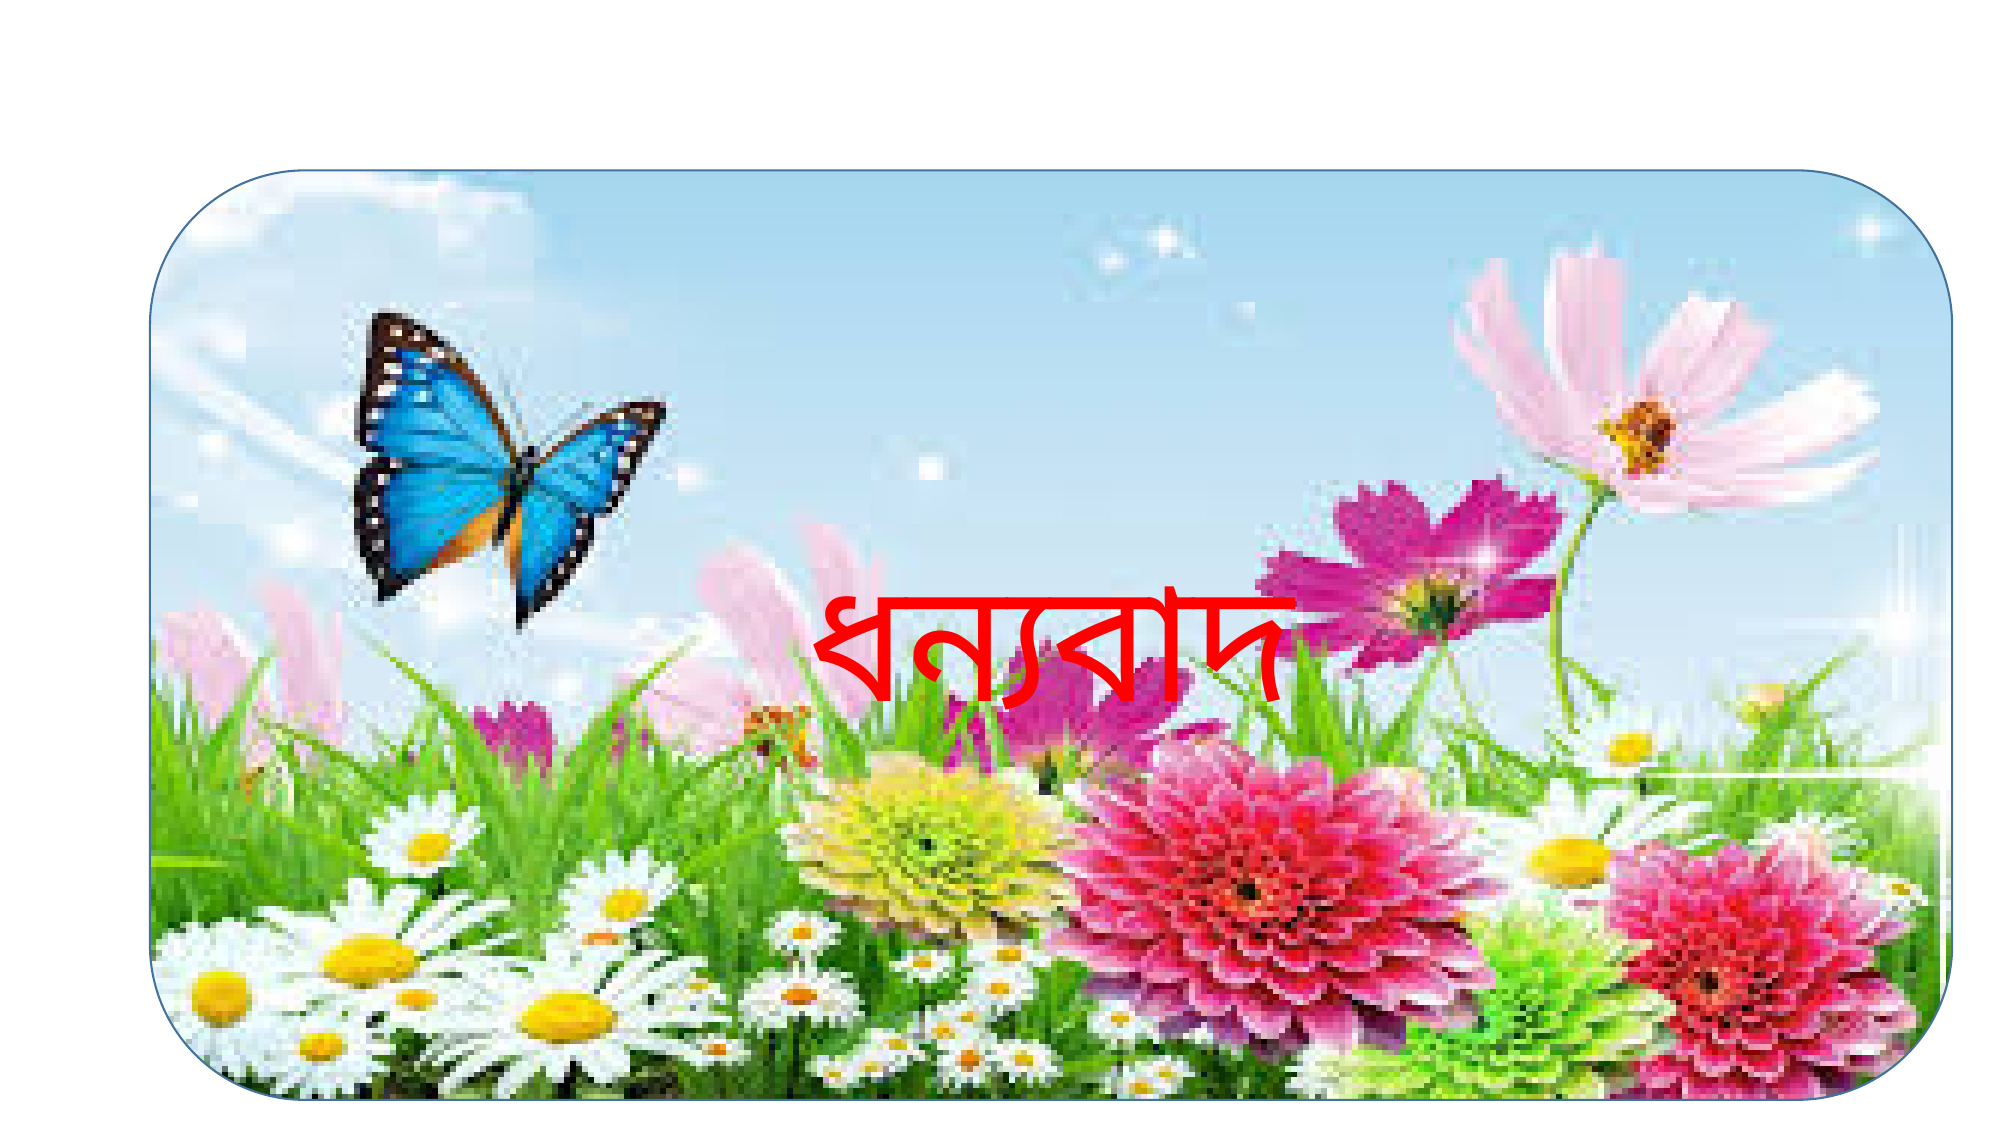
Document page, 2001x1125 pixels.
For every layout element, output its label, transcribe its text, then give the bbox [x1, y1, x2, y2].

text_box ধন্যবাদ [148, 169, 1954, 1101]
